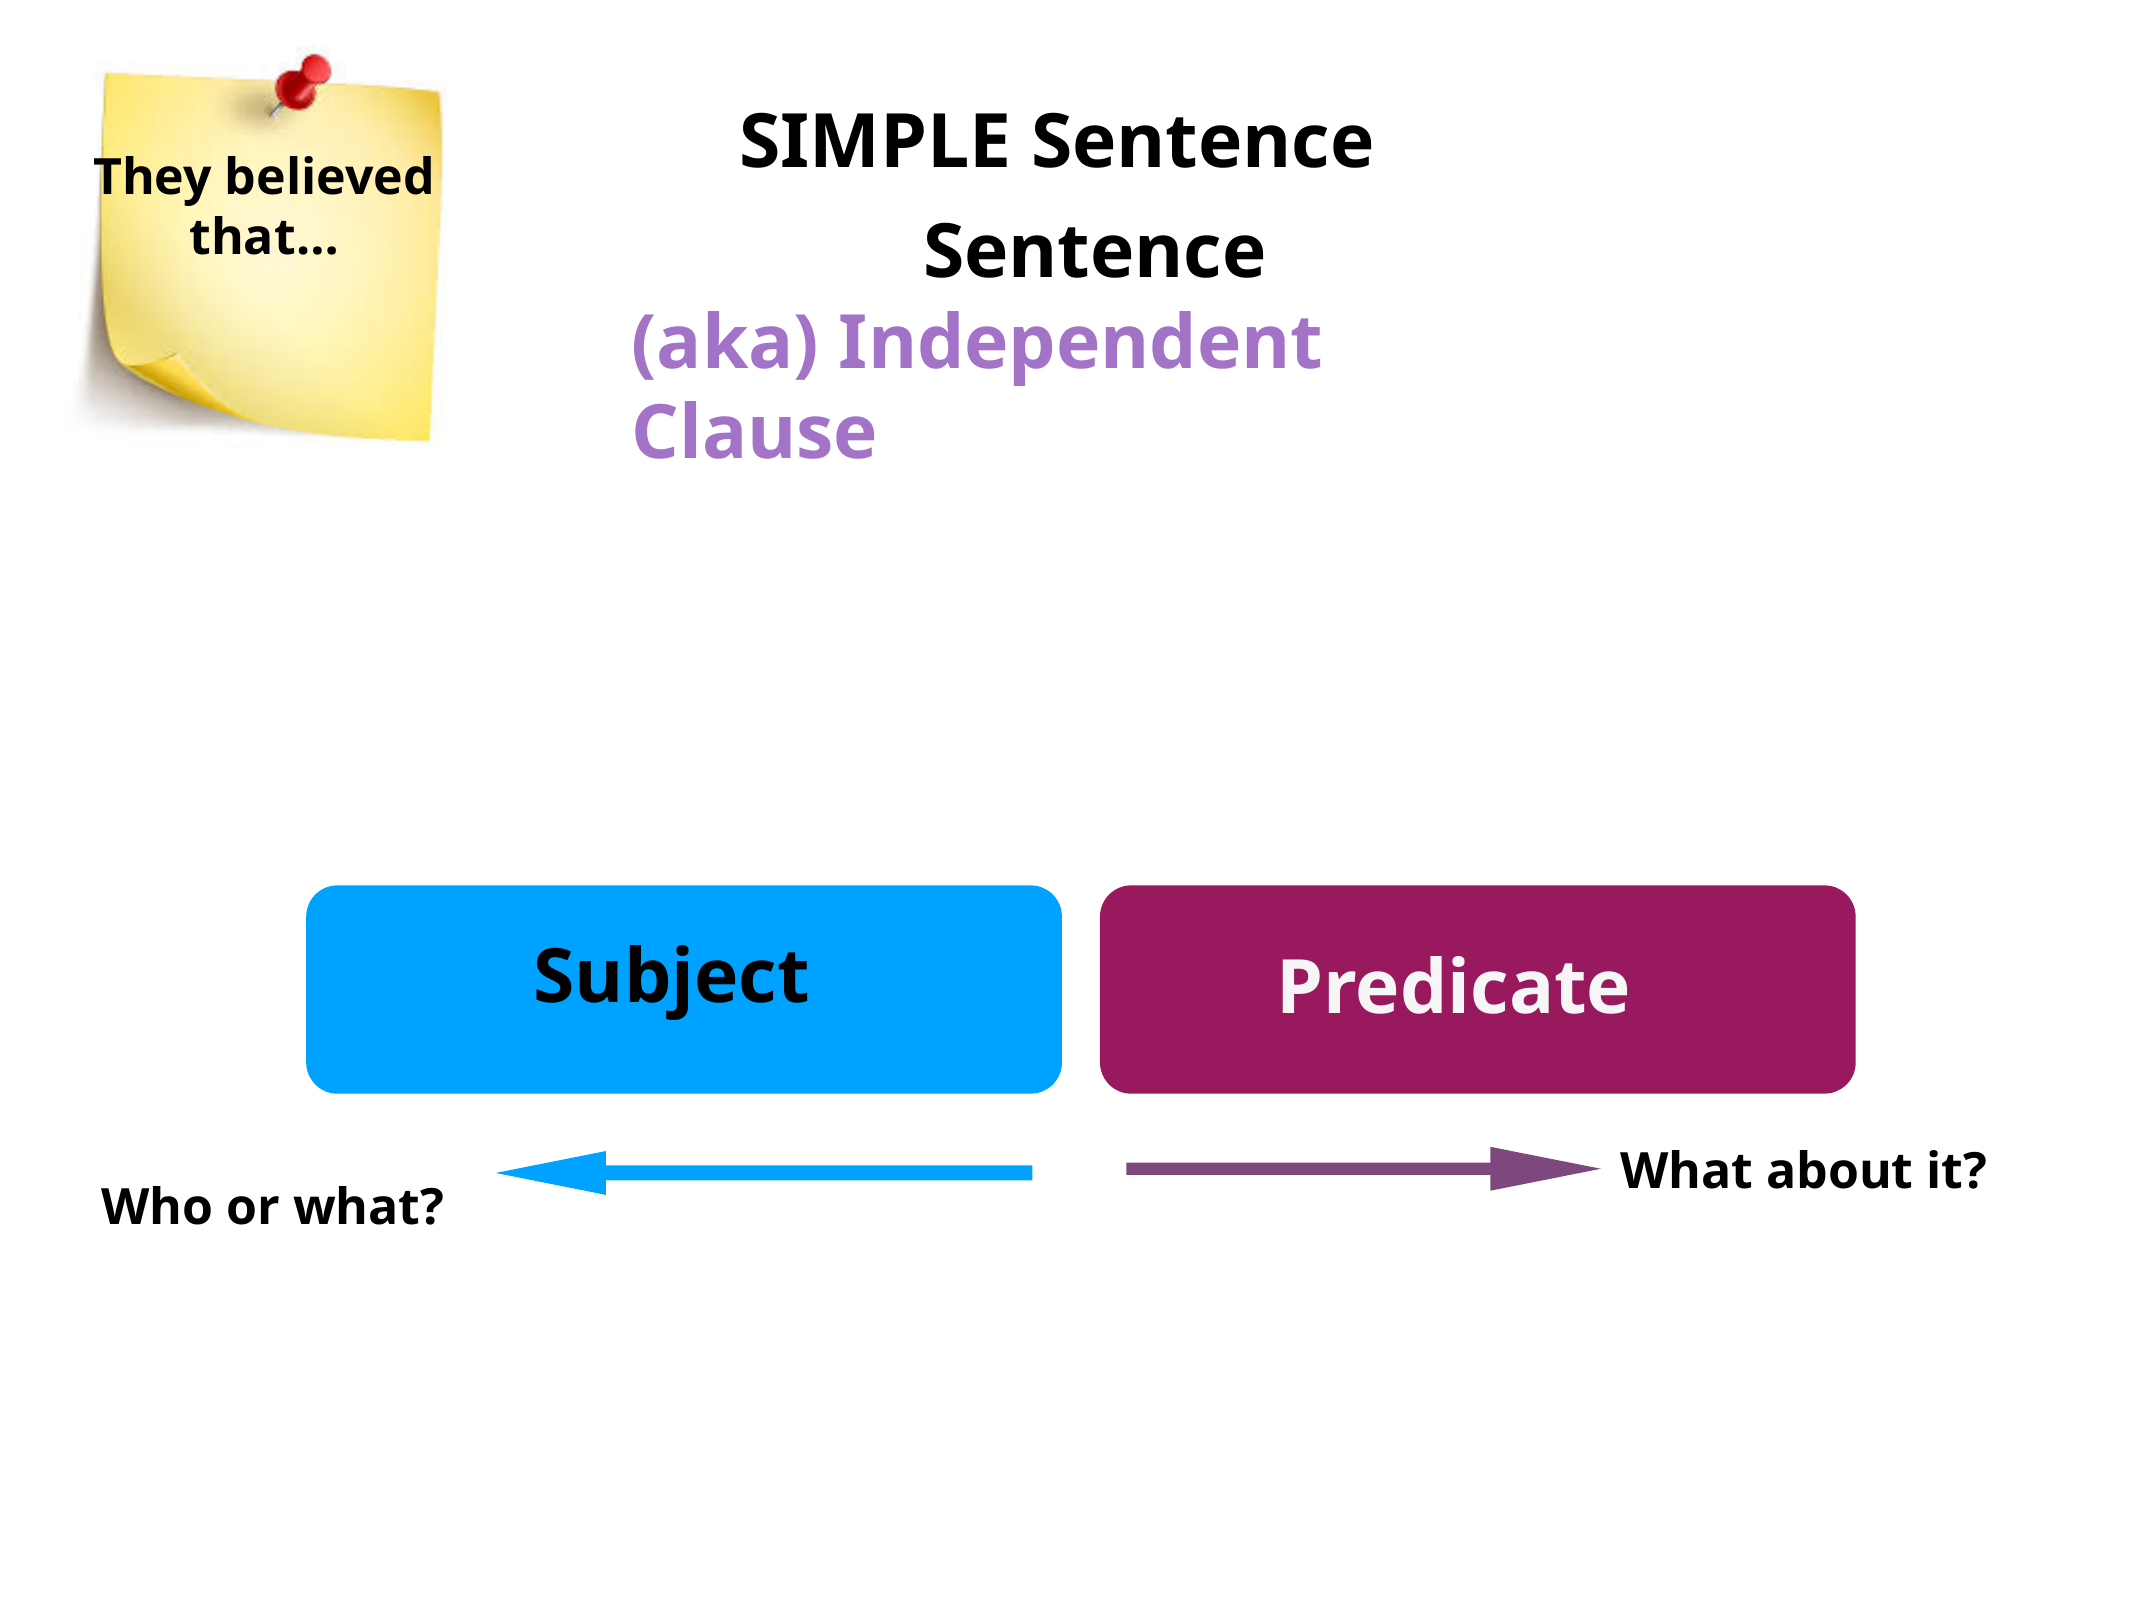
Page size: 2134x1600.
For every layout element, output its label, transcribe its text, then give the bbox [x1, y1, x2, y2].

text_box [98, 919, 1033, 1243]
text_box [29, 13, 499, 483]
text_box [306, 885, 1062, 1094]
text_box (aka) Independent Clause [623, 285, 1568, 482]
text_box SIMPLE Sentence [730, 84, 1629, 191]
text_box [1126, 929, 2001, 1207]
text_box [1099, 885, 1856, 1094]
text_box Sentence [886, 194, 1304, 285]
